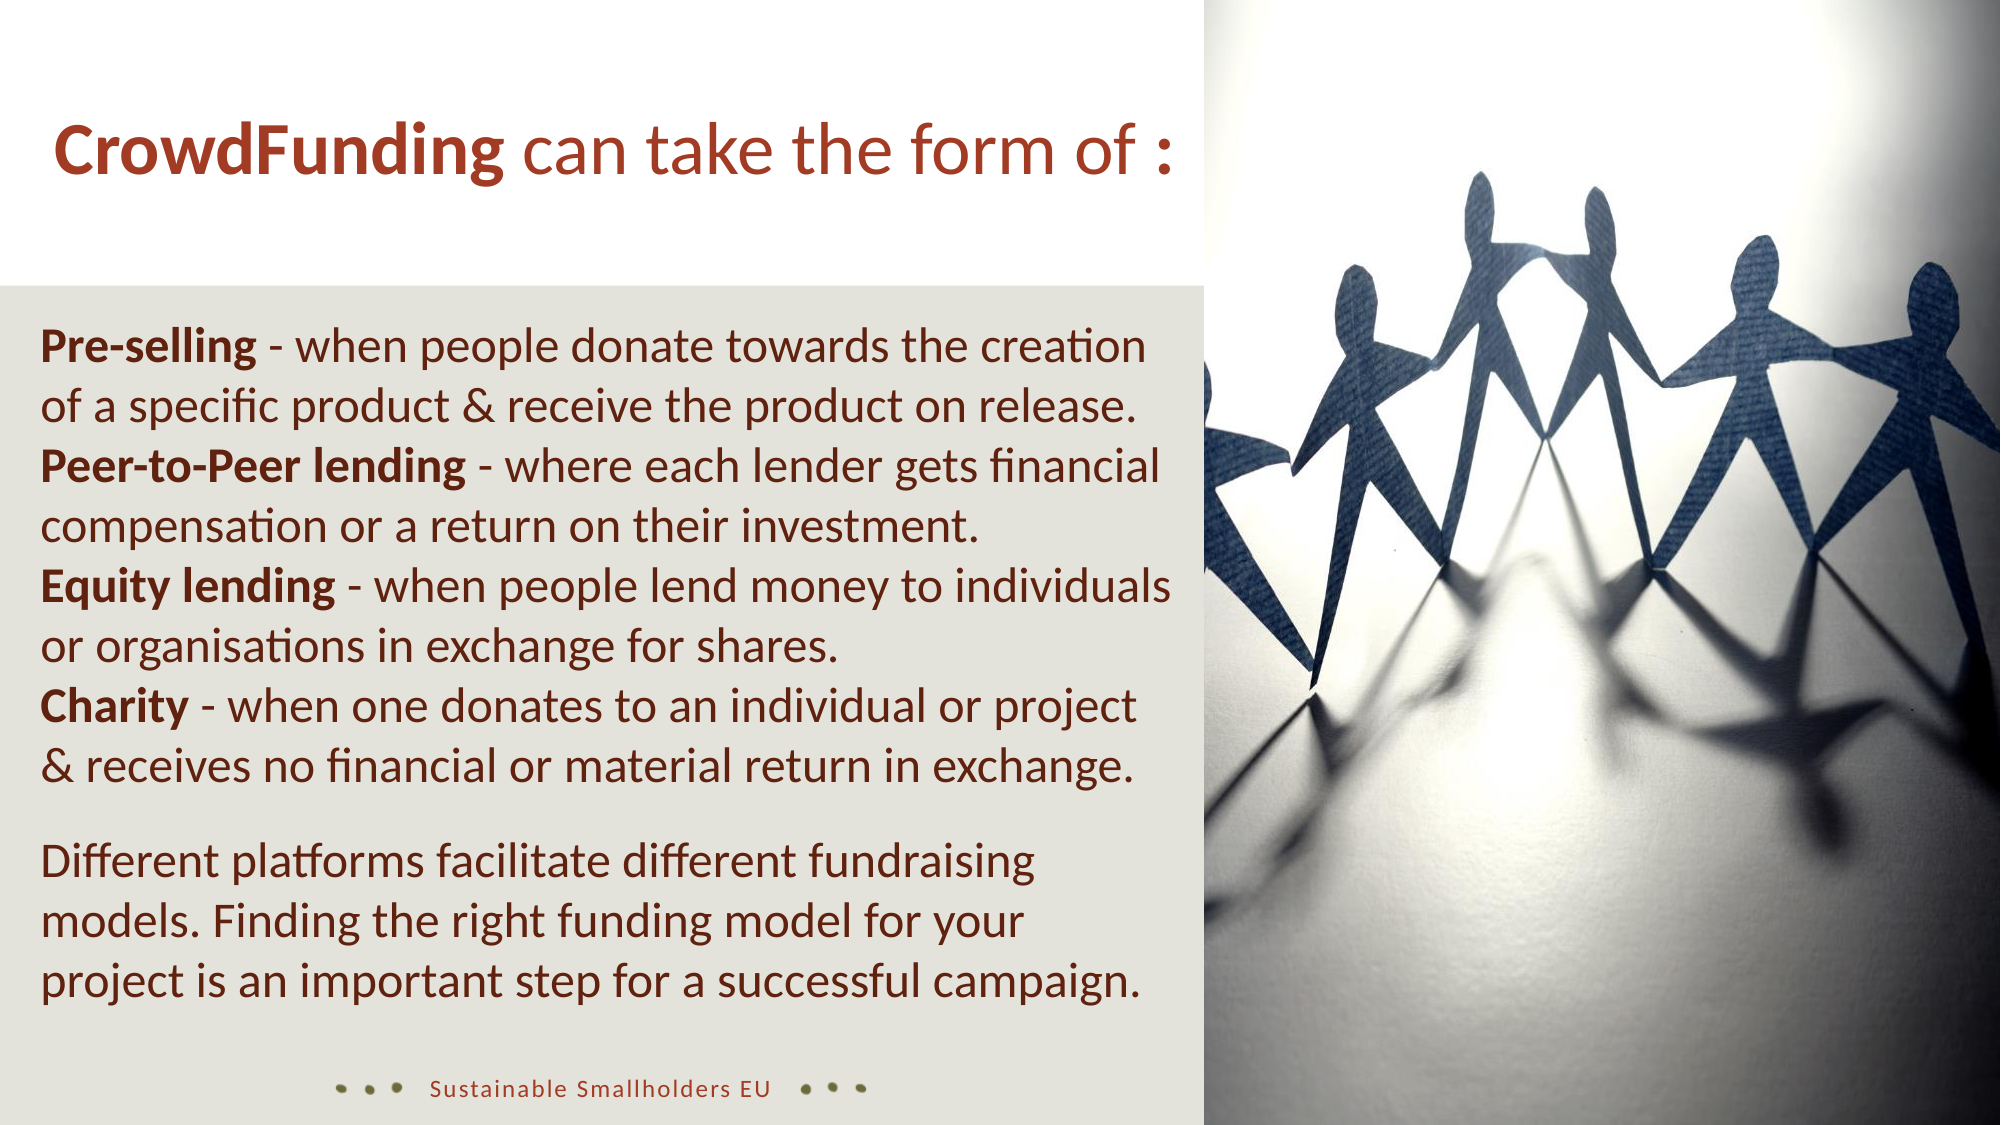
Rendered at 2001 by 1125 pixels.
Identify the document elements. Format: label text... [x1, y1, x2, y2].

picture [797, 1076, 870, 1125]
text_box Pre-selling - when people donate towards the creation of a specific product & receive the product on release. Peer-to-Peer lending - where each lender gets financial compensation or a return on their investment. Equity lending - when people lend money to individuals or organisations in exchange for shares. Charity - when one donates to an individual or project & receives no financial or material return in exchange. Different platforms facilitate different fundraising models. Finding the right funding model for your project is an important step for a successful campaign. [25, 305, 1191, 1076]
picture [332, 1076, 406, 1125]
picture [1203, 0, 2000, 1125]
list CrowdFunding can take the form of : [25, 50, 1203, 250]
